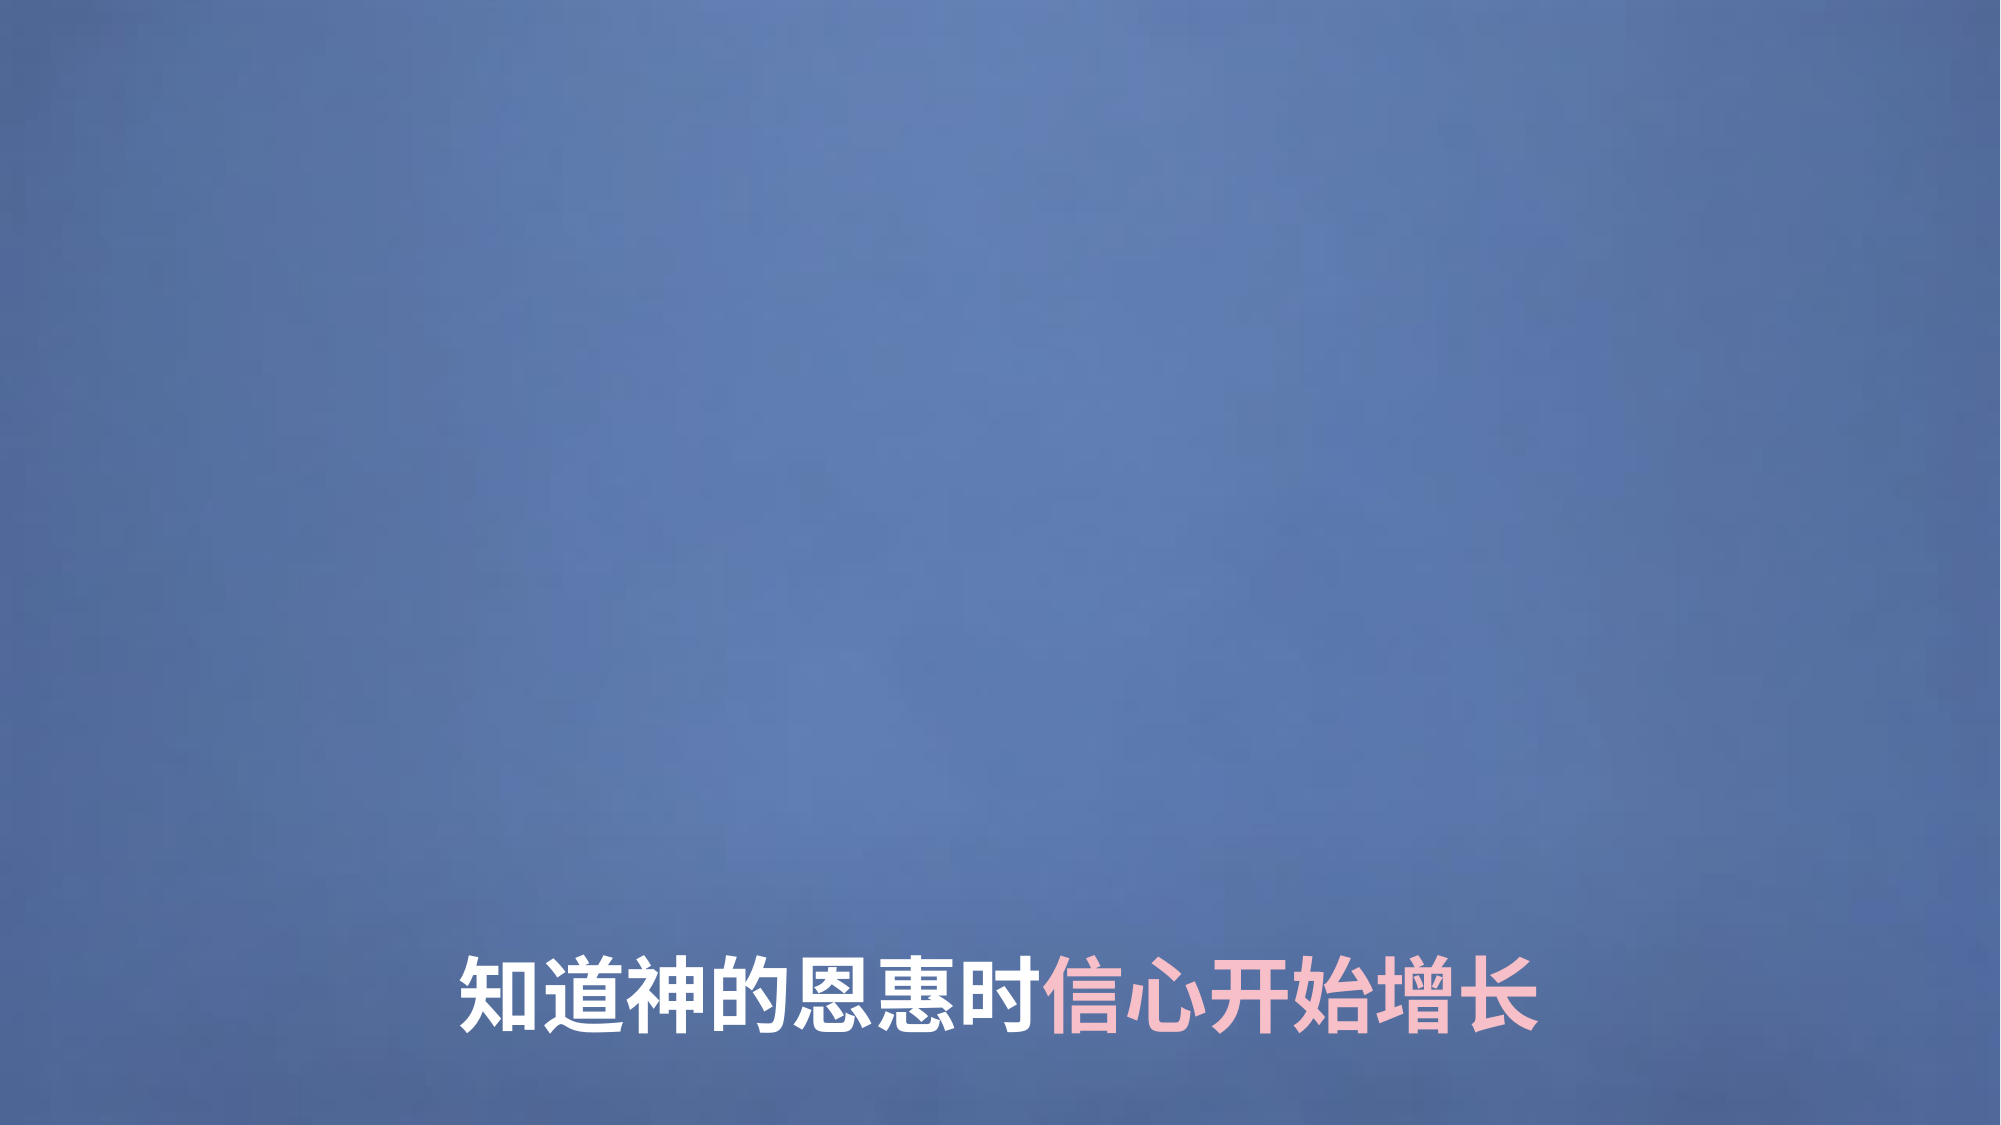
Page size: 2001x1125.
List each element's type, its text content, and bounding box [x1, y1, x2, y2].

text_box 知道神的恩惠时信心开始增长 [64, 916, 1936, 1051]
picture [0, 0, 2001, 1125]
